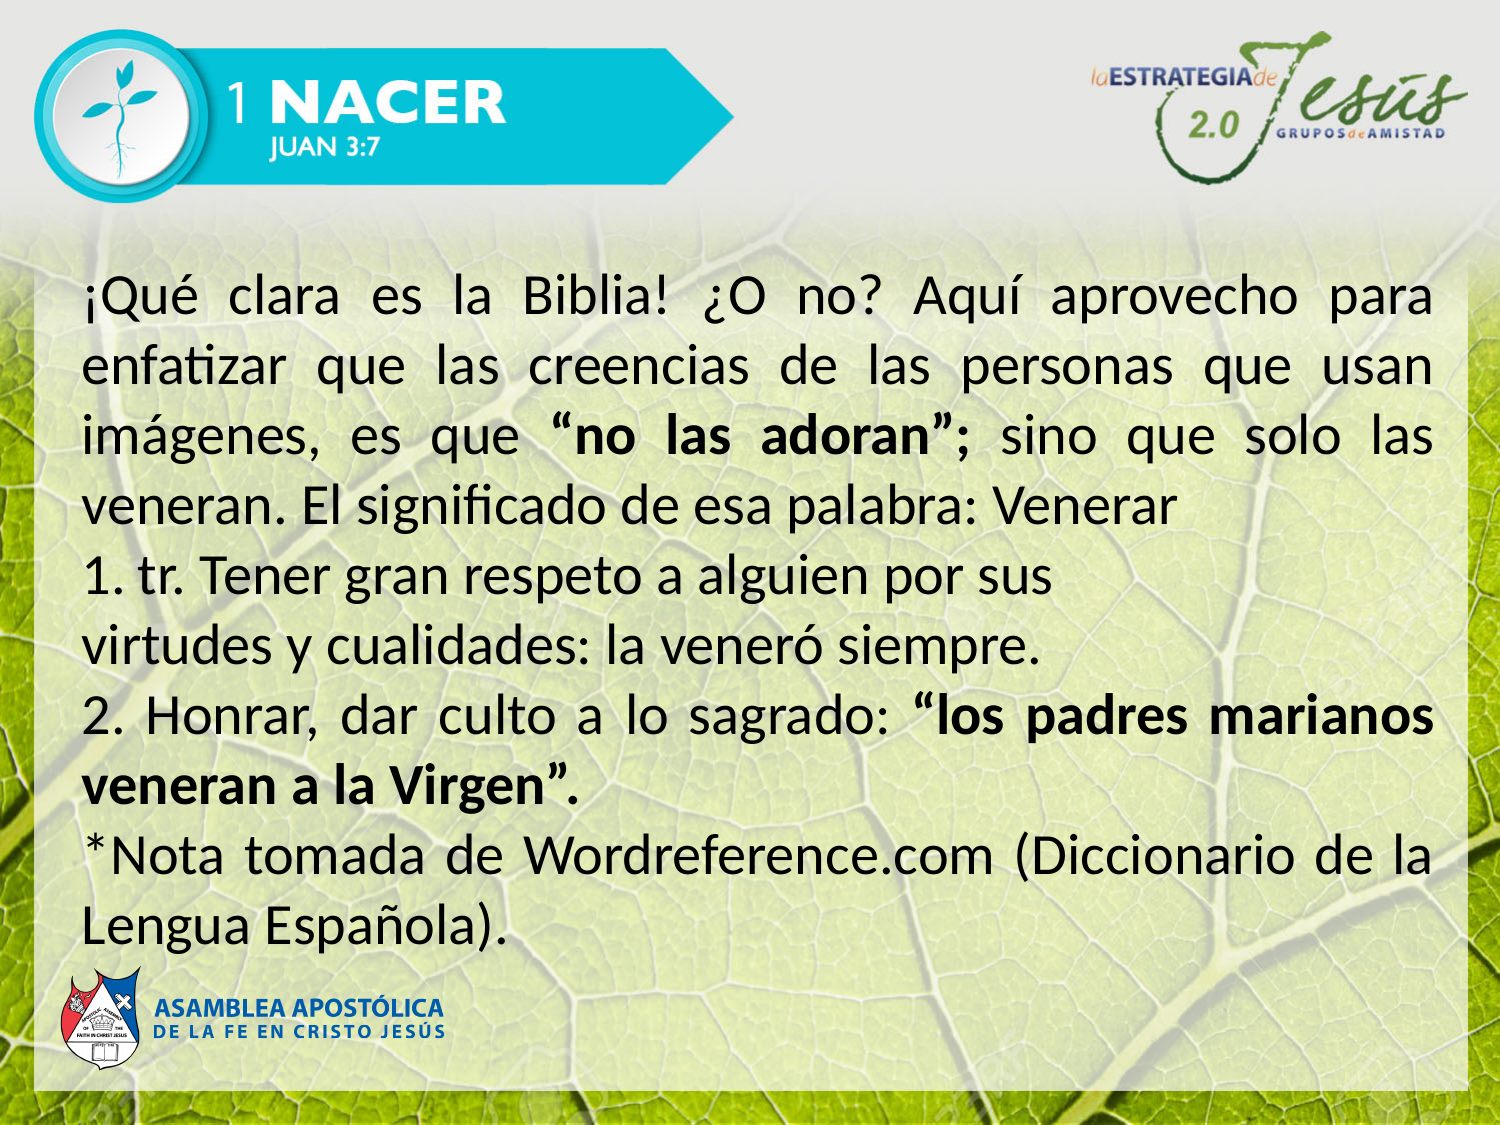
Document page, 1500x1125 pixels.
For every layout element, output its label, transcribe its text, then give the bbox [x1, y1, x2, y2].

picture [0, 0, 1500, 1125]
text_box ¡Qué clara es la Biblia! ¿O no? Aquí aprovecho para enfatizar que las creencias de las personas que usan imágenes, es que “no las adoran”; sino que solo las veneran. El significado de esa palabra: Venerar tr. Tener gran respeto a alguien por sus virtudes y cualidades: la veneró siempre. 2. Honrar, dar culto a lo sagrado: “los padres marianos veneran a la Virgen”. *Nota tomada de Wordreference.com (Diccionario de la Lengua Española). [66, 248, 1450, 964]
